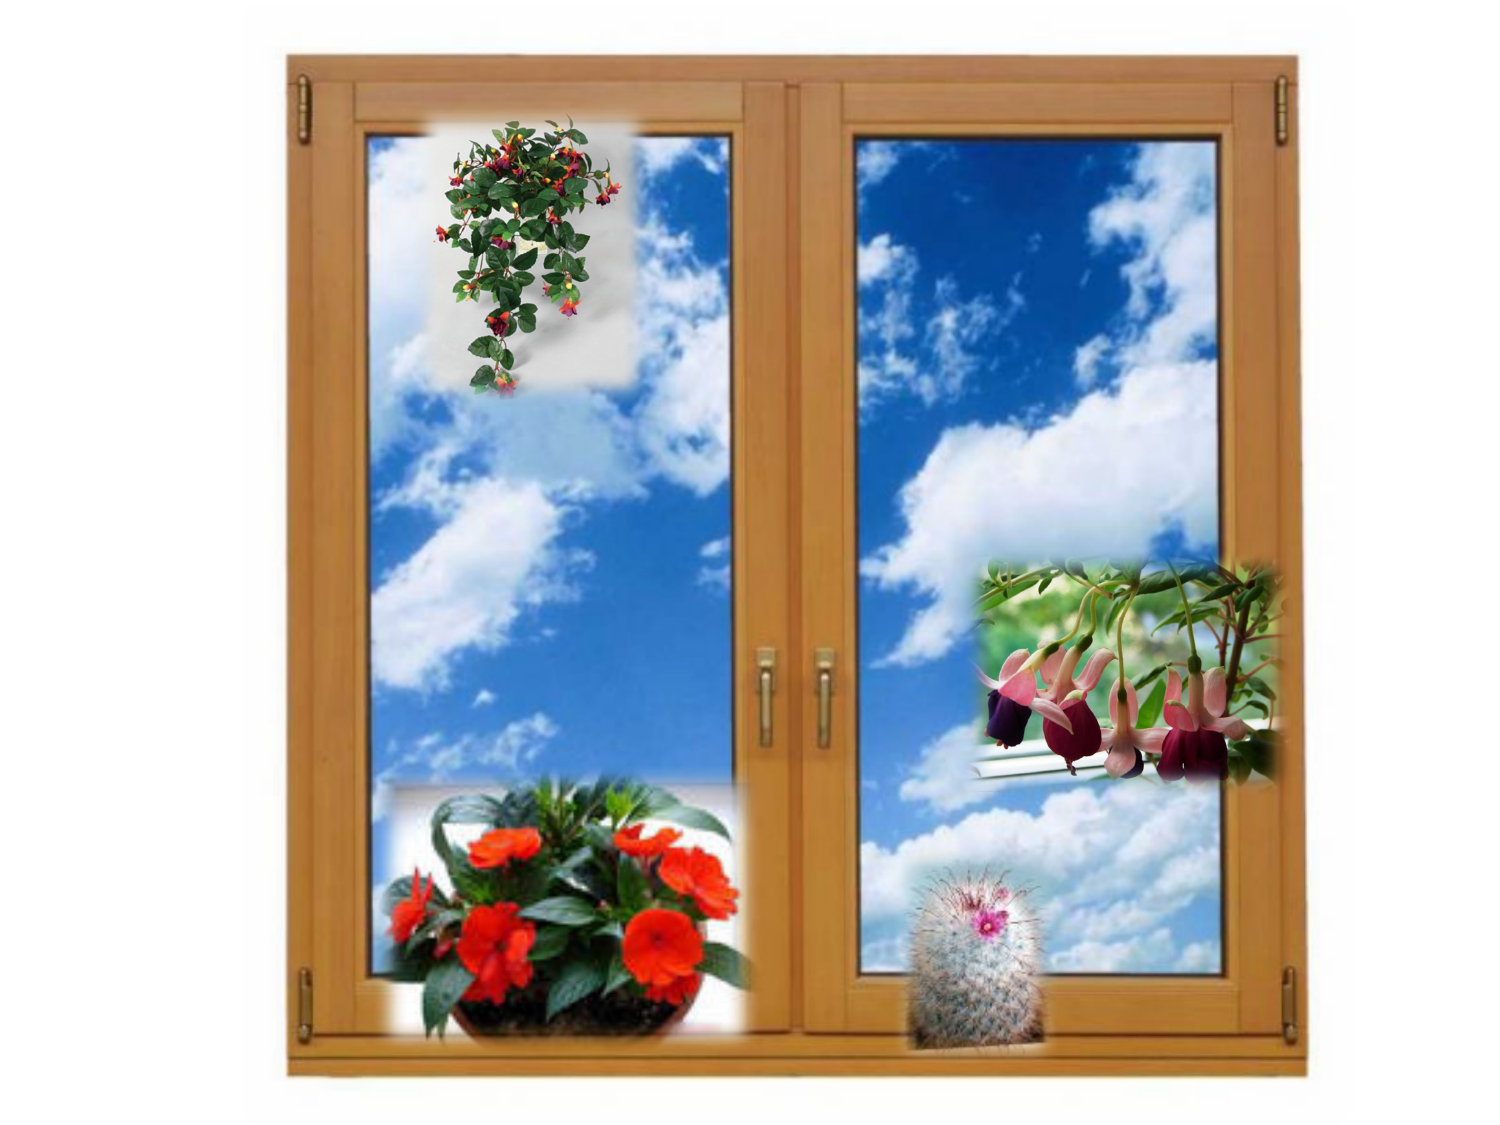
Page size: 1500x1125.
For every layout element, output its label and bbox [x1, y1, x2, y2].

picture [241, 3, 1353, 1125]
